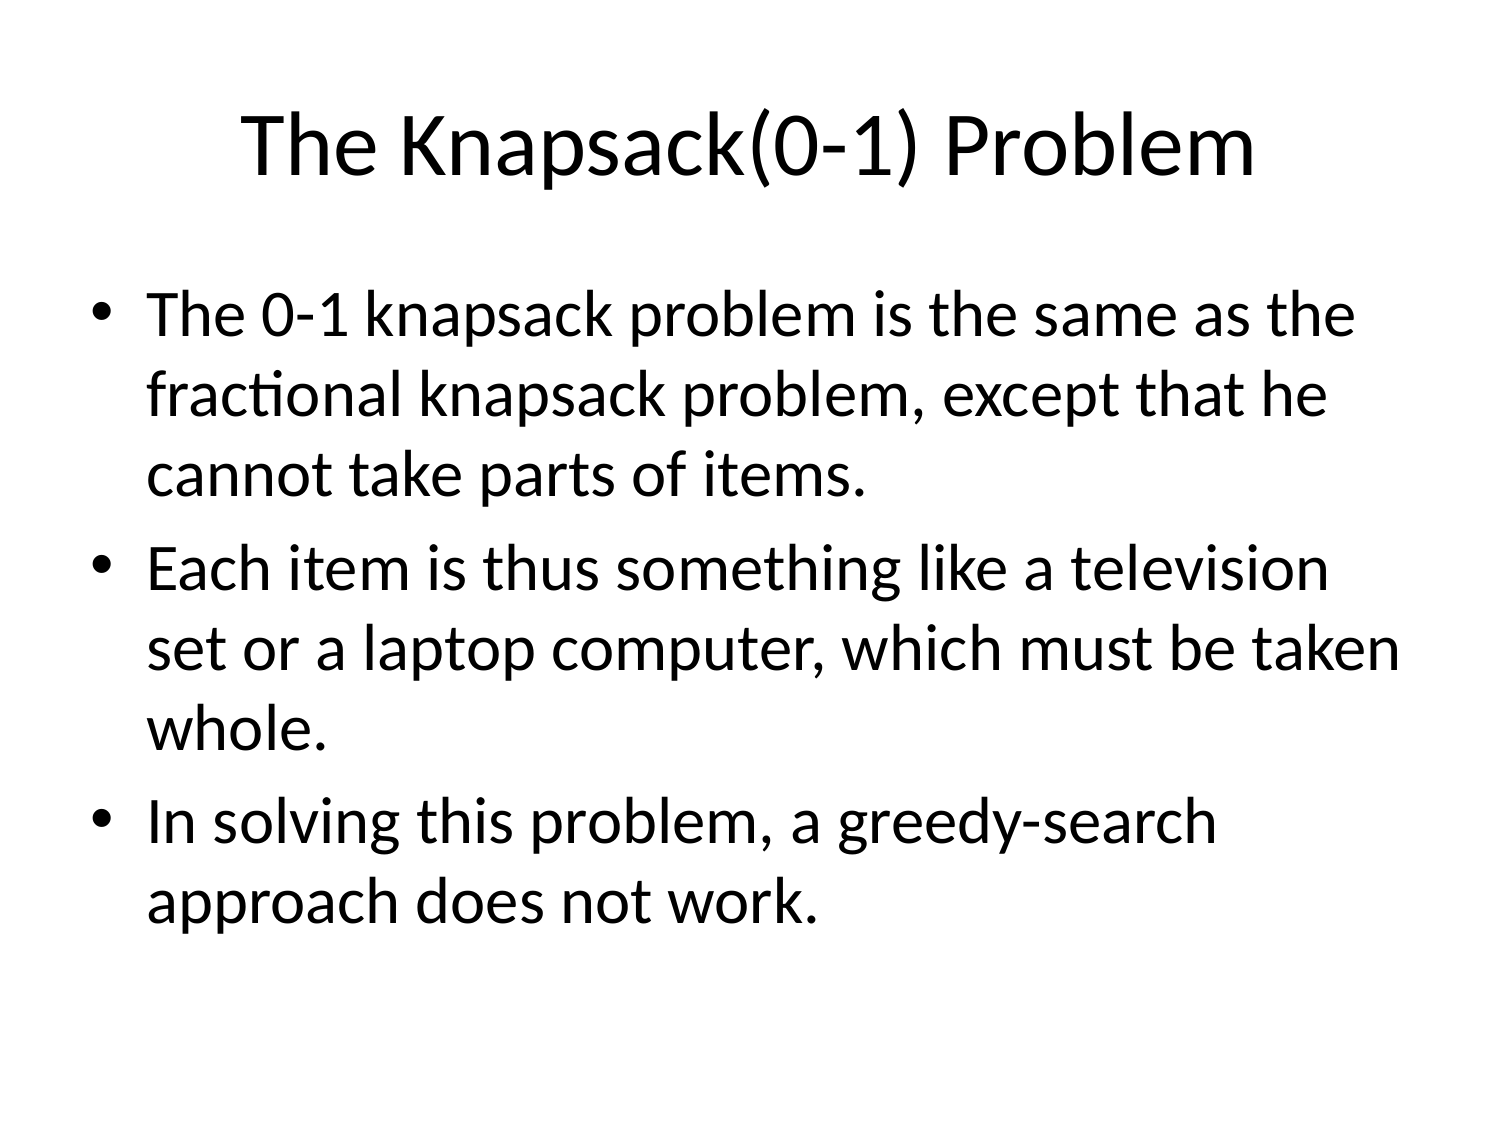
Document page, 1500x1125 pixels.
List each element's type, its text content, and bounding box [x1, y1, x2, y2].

title The Knapsack(0-1) Problem [75, 45, 1425, 233]
list The 0-1 knapsack problem is the same as the fractional knapsack problem, except that he cannot take parts of items. Each item is thus something like a television set or a laptop computer, which must be taken whole. In solving this problem, a greedy-search approach does not work. [75, 262, 1425, 1005]
